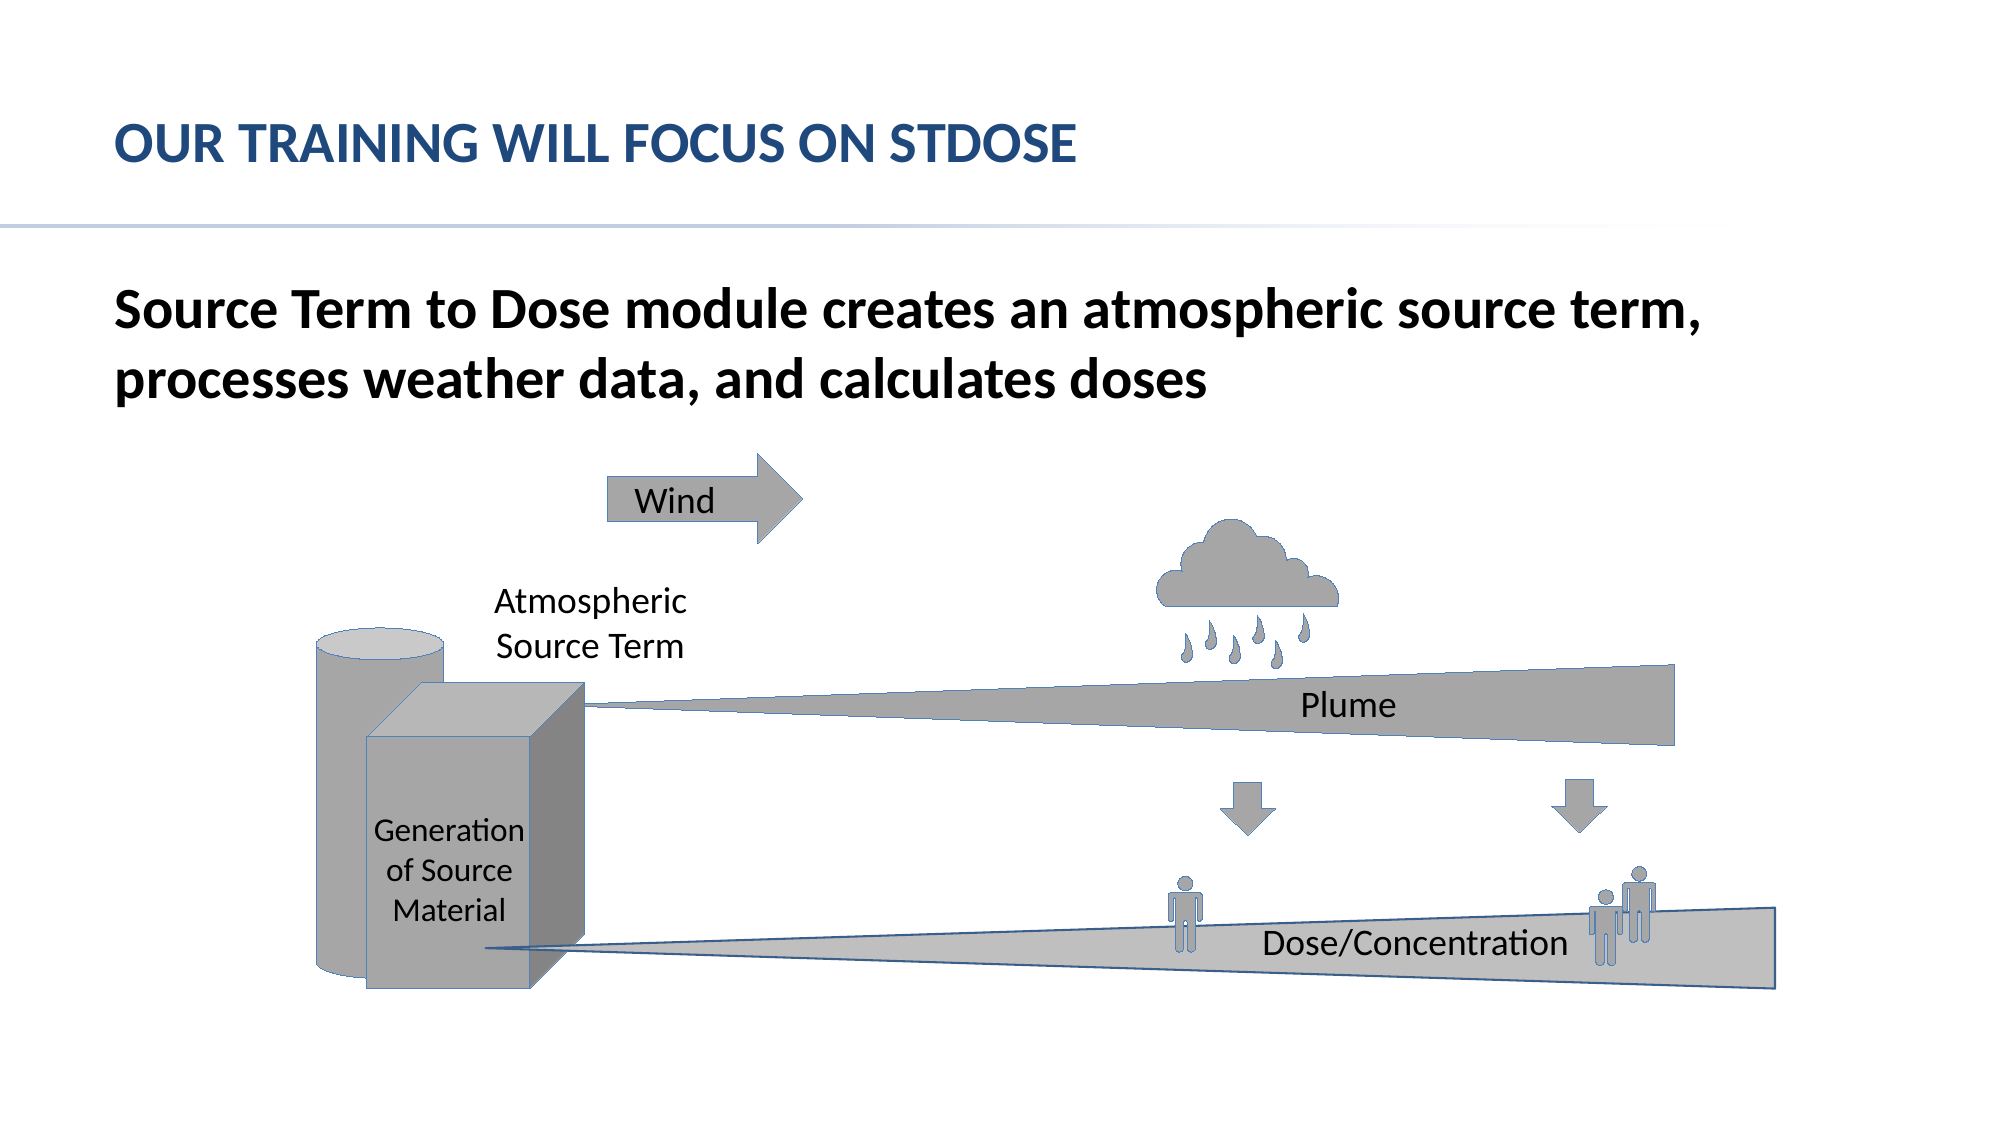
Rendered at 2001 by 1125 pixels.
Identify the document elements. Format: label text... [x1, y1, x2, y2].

text_box [585, 680, 1234, 730]
text_box [1168, 892, 1203, 953]
text_box [316, 627, 444, 979]
text_box Dose/Concentration [1208, 910, 1624, 970]
text_box [1622, 866, 1656, 943]
text_box [1229, 635, 1241, 664]
text_box Wind [607, 468, 743, 529]
text_box [1177, 876, 1193, 891]
text_box [366, 936, 565, 989]
text_box [1220, 782, 1276, 836]
text_box [1181, 633, 1193, 663]
text_box Generation of Source Material [347, 800, 552, 936]
text_box [1298, 613, 1310, 643]
text_box [743, 453, 803, 544]
text_box Plume [1234, 672, 1463, 733]
title Our Training Will Focus on STDose [99, 45, 1900, 233]
text_box [1205, 620, 1217, 650]
text_box [1322, 664, 1675, 746]
text_box [1156, 519, 1339, 607]
text_box [366, 682, 585, 942]
text_box Atmospheric Source Term [476, 568, 705, 674]
text_box [1598, 889, 1614, 905]
text_box [367, 682, 583, 736]
text_box [1589, 906, 1623, 966]
text_box [1271, 640, 1283, 669]
text_box [1252, 615, 1265, 644]
text_box [482, 904, 1779, 992]
text_box [1551, 779, 1608, 833]
list Source Term to Dose module creates an atmospheric source term, processes weather data, and calculates doses [99, 262, 1900, 1075]
